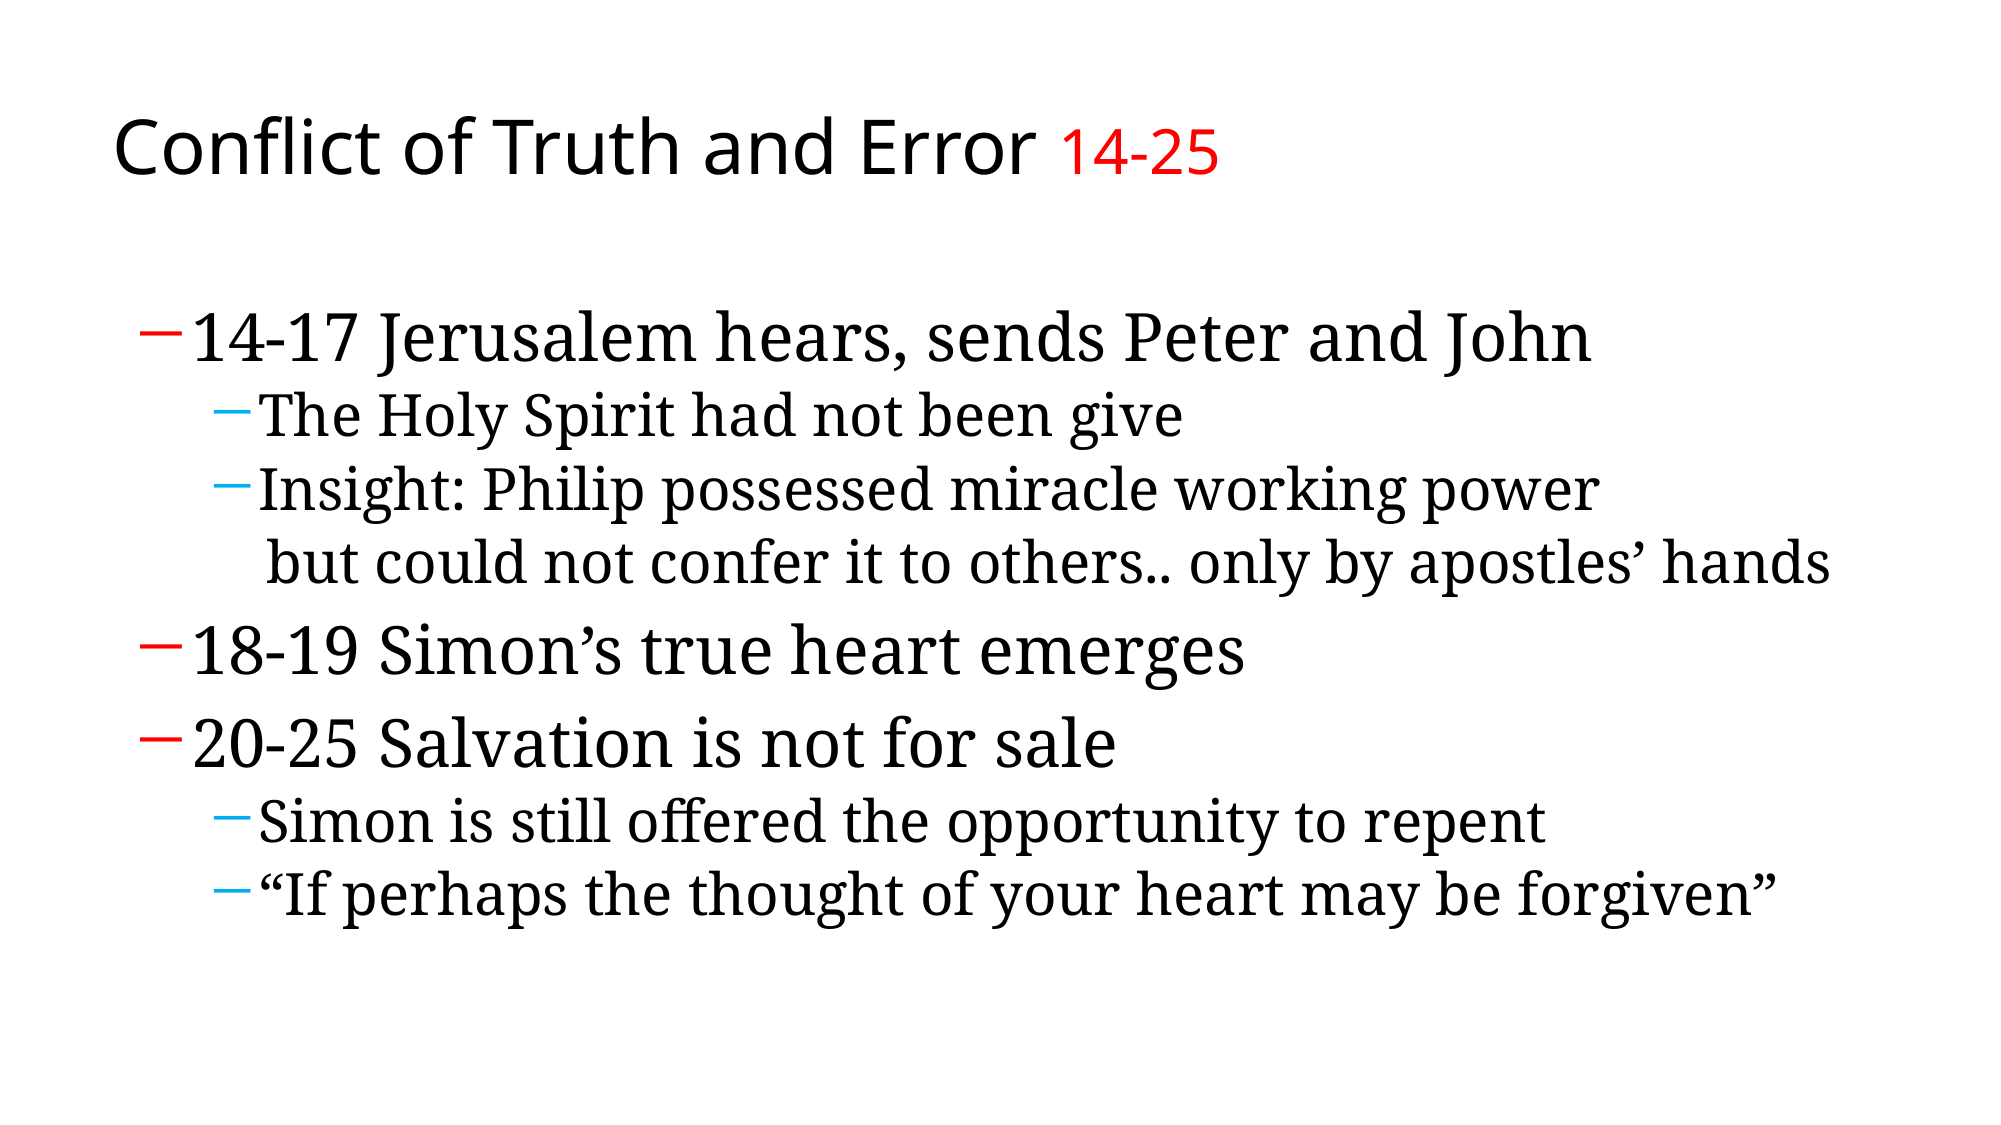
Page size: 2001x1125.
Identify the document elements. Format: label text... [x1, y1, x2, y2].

list 14-17 Jerusalem hears, sends Peter and John The Holy Spirit had not been give Insight: Philip possessed miracle working power but could not confer it to others.. only by apostles’ hands 18-19 Simon’s true heart emerges 20-25 Salvation is not for sale Simon is still offered the opportunity to repent “If perhaps the thought of your heart may be forgiven” [115, 296, 1863, 1014]
title Conflict of Truth and Error 14-25 [97, 74, 1334, 227]
